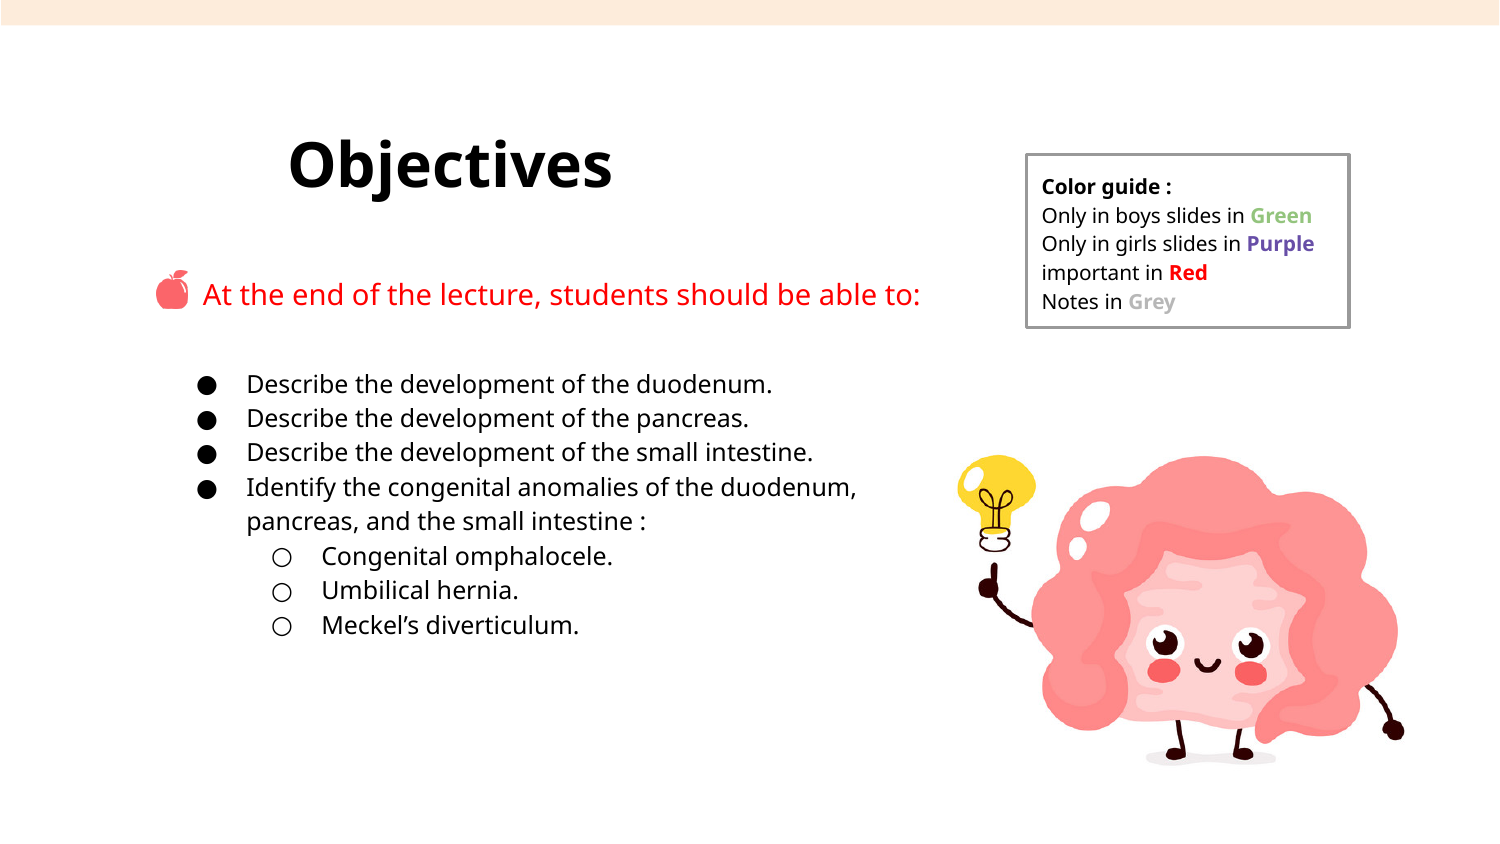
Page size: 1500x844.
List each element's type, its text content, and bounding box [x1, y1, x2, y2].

text_box Describe the development of the duodenum. Describe the development of the pancreas. Describe the development of the small intestine. Identify the congenital anomalies of the duodenum, pancreas, and the small intestine : Congenital omphalocele. Umbilical hernia. Meckel’s diverticulum. [156, 348, 892, 661]
text_box Color guide : Only in boys slides in Green Only in girls slides in Purple important in Red Notes in Grey [1026, 154, 1349, 328]
picture [155, 269, 189, 309]
text_box At the end of the lecture, students should be able to: [187, 261, 1012, 328]
picture [949, 442, 1427, 778]
text_box Objectives [272, 110, 855, 199]
text_box [1, 0, 1500, 26]
